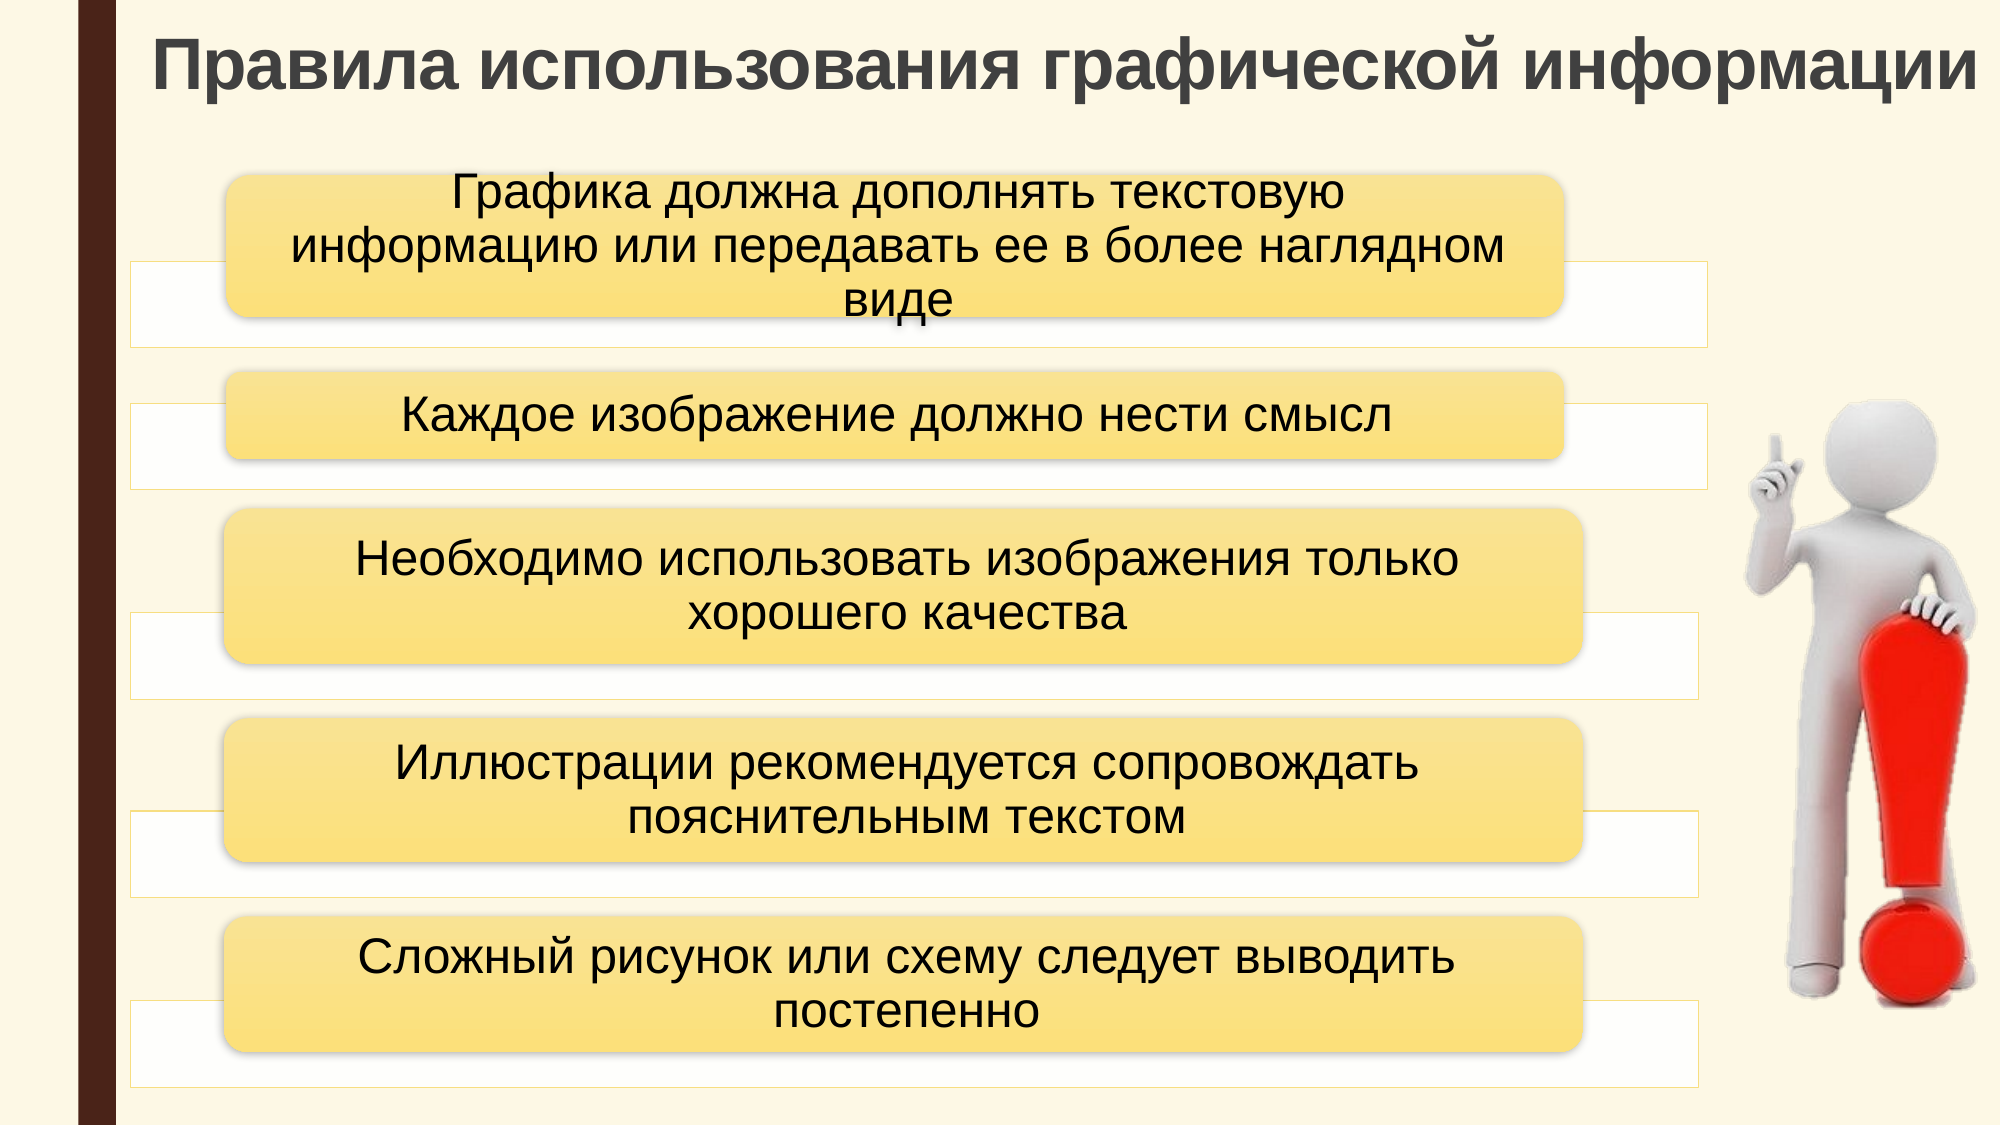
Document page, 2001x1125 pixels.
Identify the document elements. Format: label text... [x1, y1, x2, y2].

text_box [130, 152, 2000, 1106]
picture [1658, 349, 2000, 1042]
text_box Правила использования графической информации [109, 0, 2000, 113]
